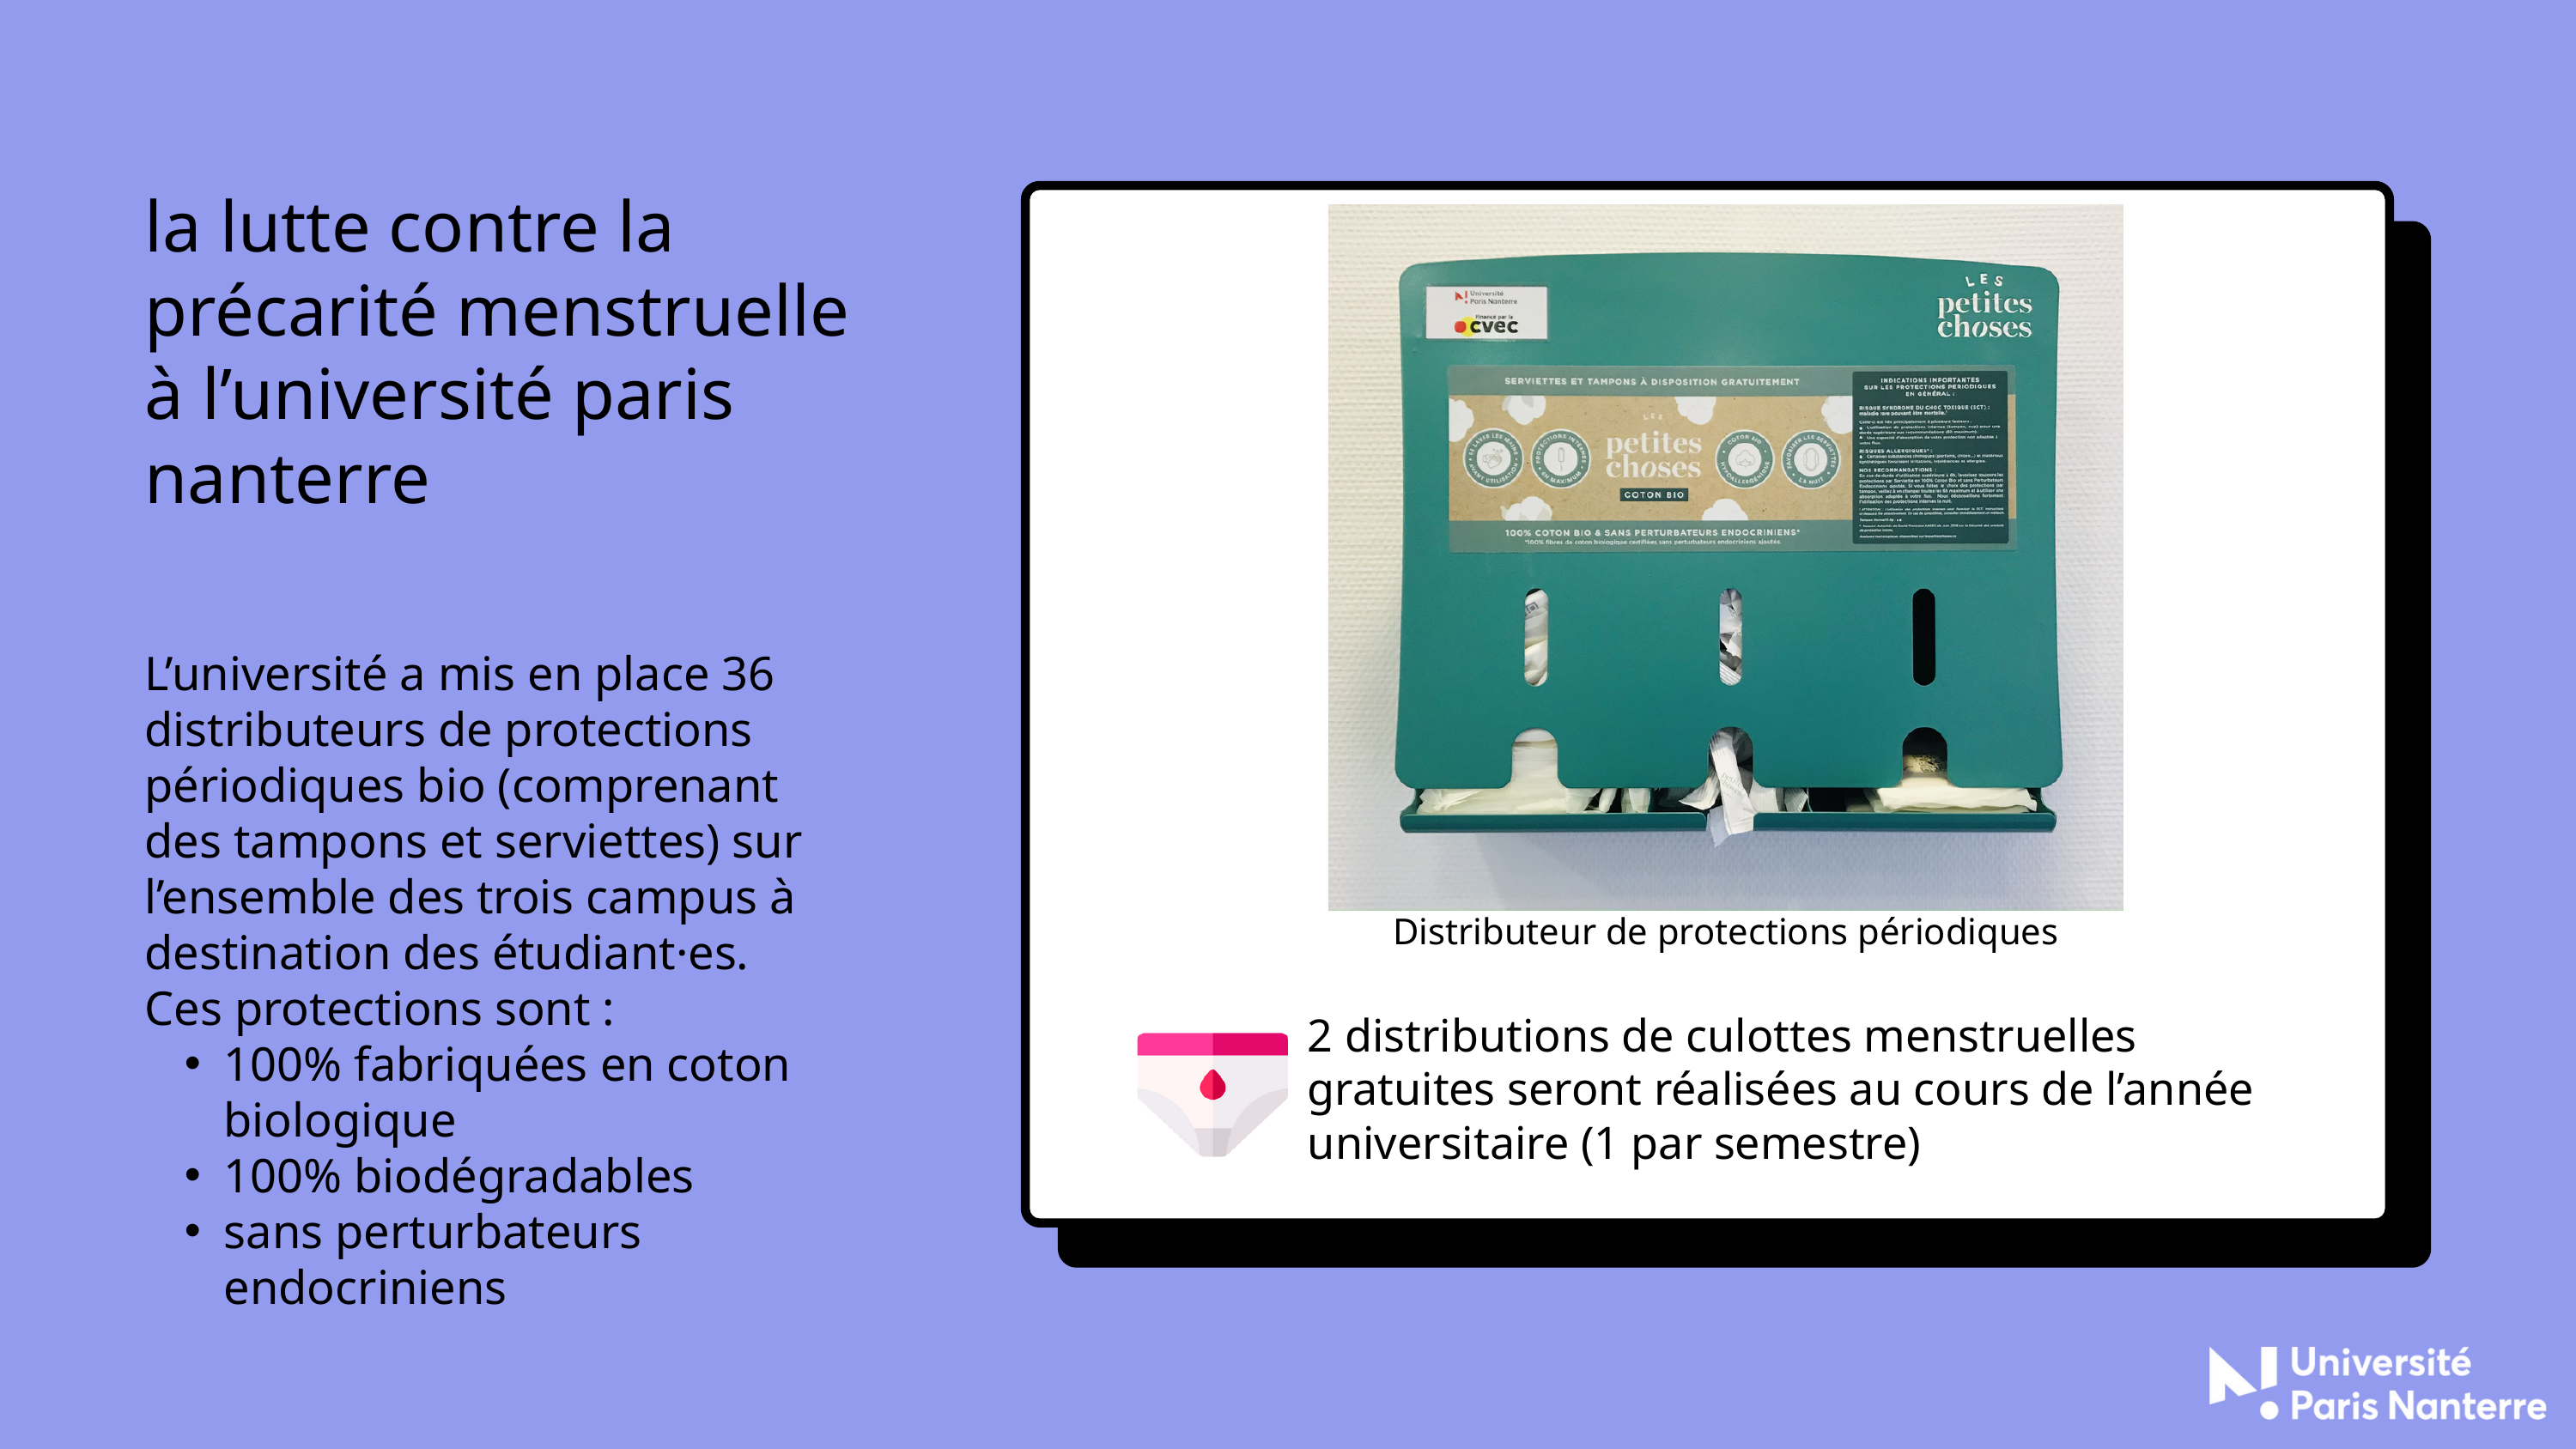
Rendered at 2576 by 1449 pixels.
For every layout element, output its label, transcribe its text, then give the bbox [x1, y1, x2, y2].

text_box [2209, 1347, 2547, 1420]
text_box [1020, 180, 2432, 1268]
text_box la lutte contre la précarité menstruelle à l’université paris nanterre [144, 182, 860, 518]
text_box L’université a mis en place 36 distributeurs de protections périodiques bio (comprenant des tampons et serviettes) sur l’ensemble des trois campus à destination des étudiant·es. Ces protections sont : 100% fabriquées en coton biologique 100% biodégradables sans perturbateurs endocriniens [144, 643, 860, 1314]
